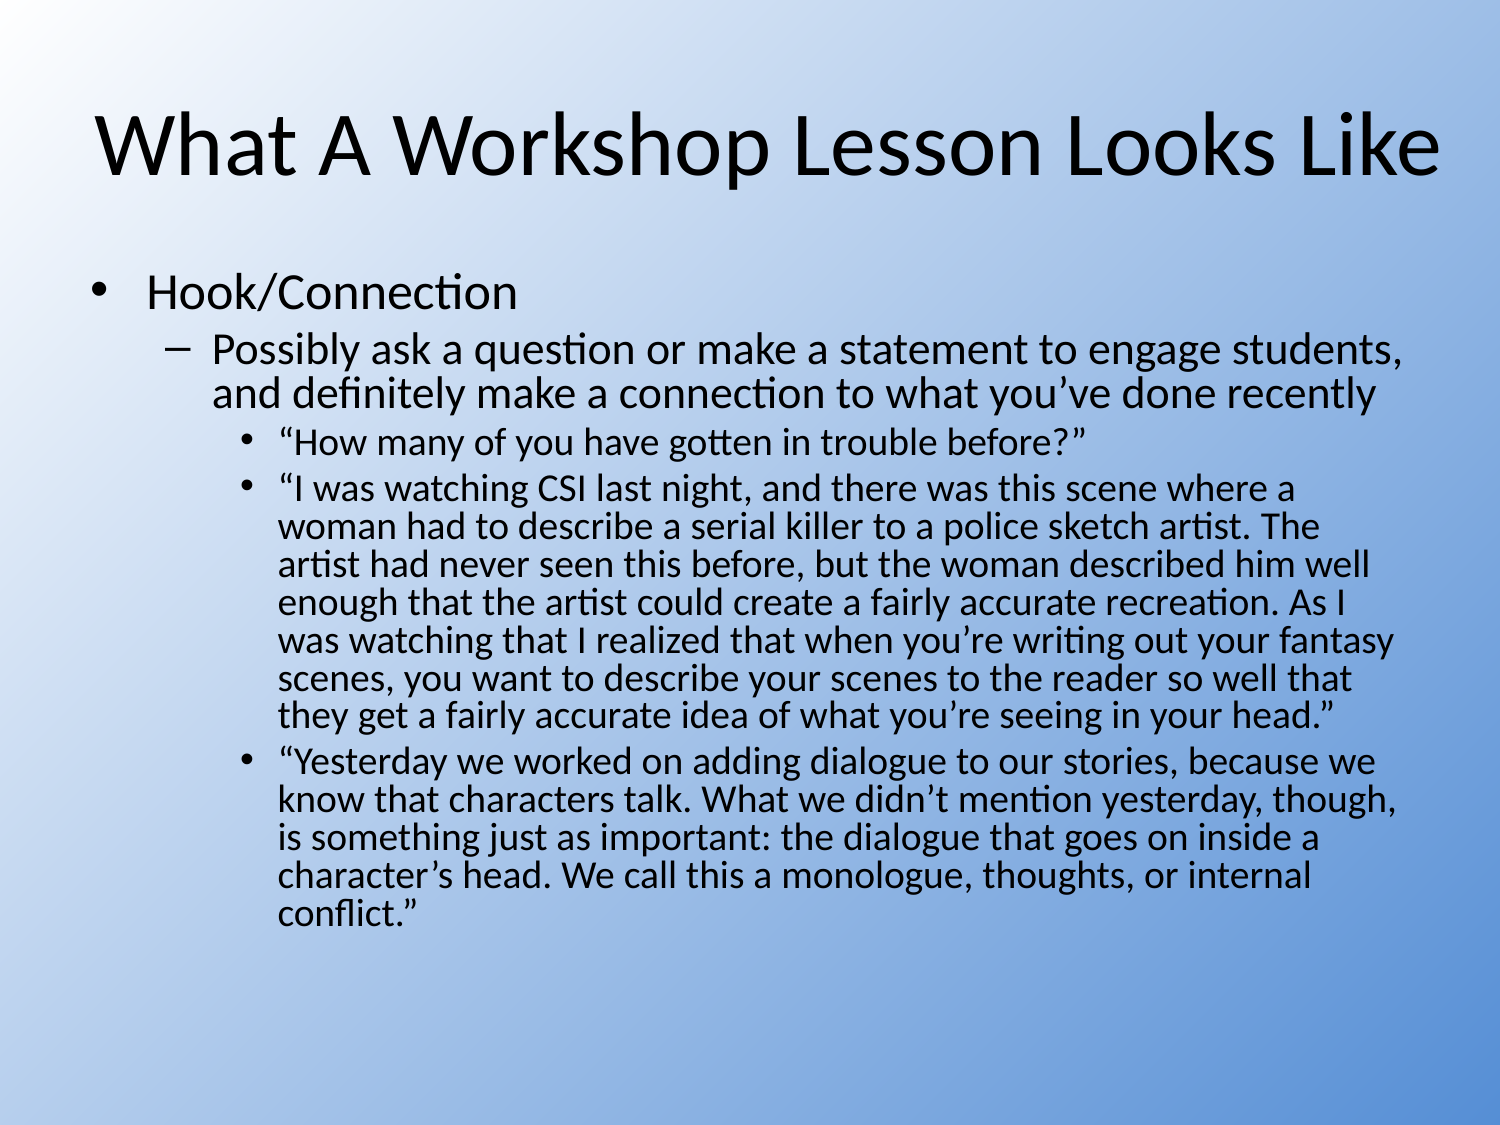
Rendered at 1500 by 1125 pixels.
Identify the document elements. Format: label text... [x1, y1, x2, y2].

list Hook/Connection Possibly ask a question or make a statement to engage students, and definitely make a connection to what you’ve done recently “How many of you have gotten in trouble before?” “I was watching CSI last night, and there was this scene where a woman had to describe a serial killer to a police sketch artist. The artist had never seen this before, but the woman described him well enough that the artist could create a fairly accurate recreation. As I was watching that I realized that when you’re writing out your fantasy scenes, you want to describe your scenes to the reader so well that they get a fairly accurate idea of what you’re seeing in your head.” “Yesterday we worked on adding dialogue to our stories, because we know that characters talk. What we didn’t mention yesterday, though, is something just as important: the dialogue that goes on inside a character’s head. We call this a monologue, thoughts, or internal conflict.” [75, 262, 1425, 1005]
title What A Workshop Lesson Looks Like [75, 45, 1464, 233]
